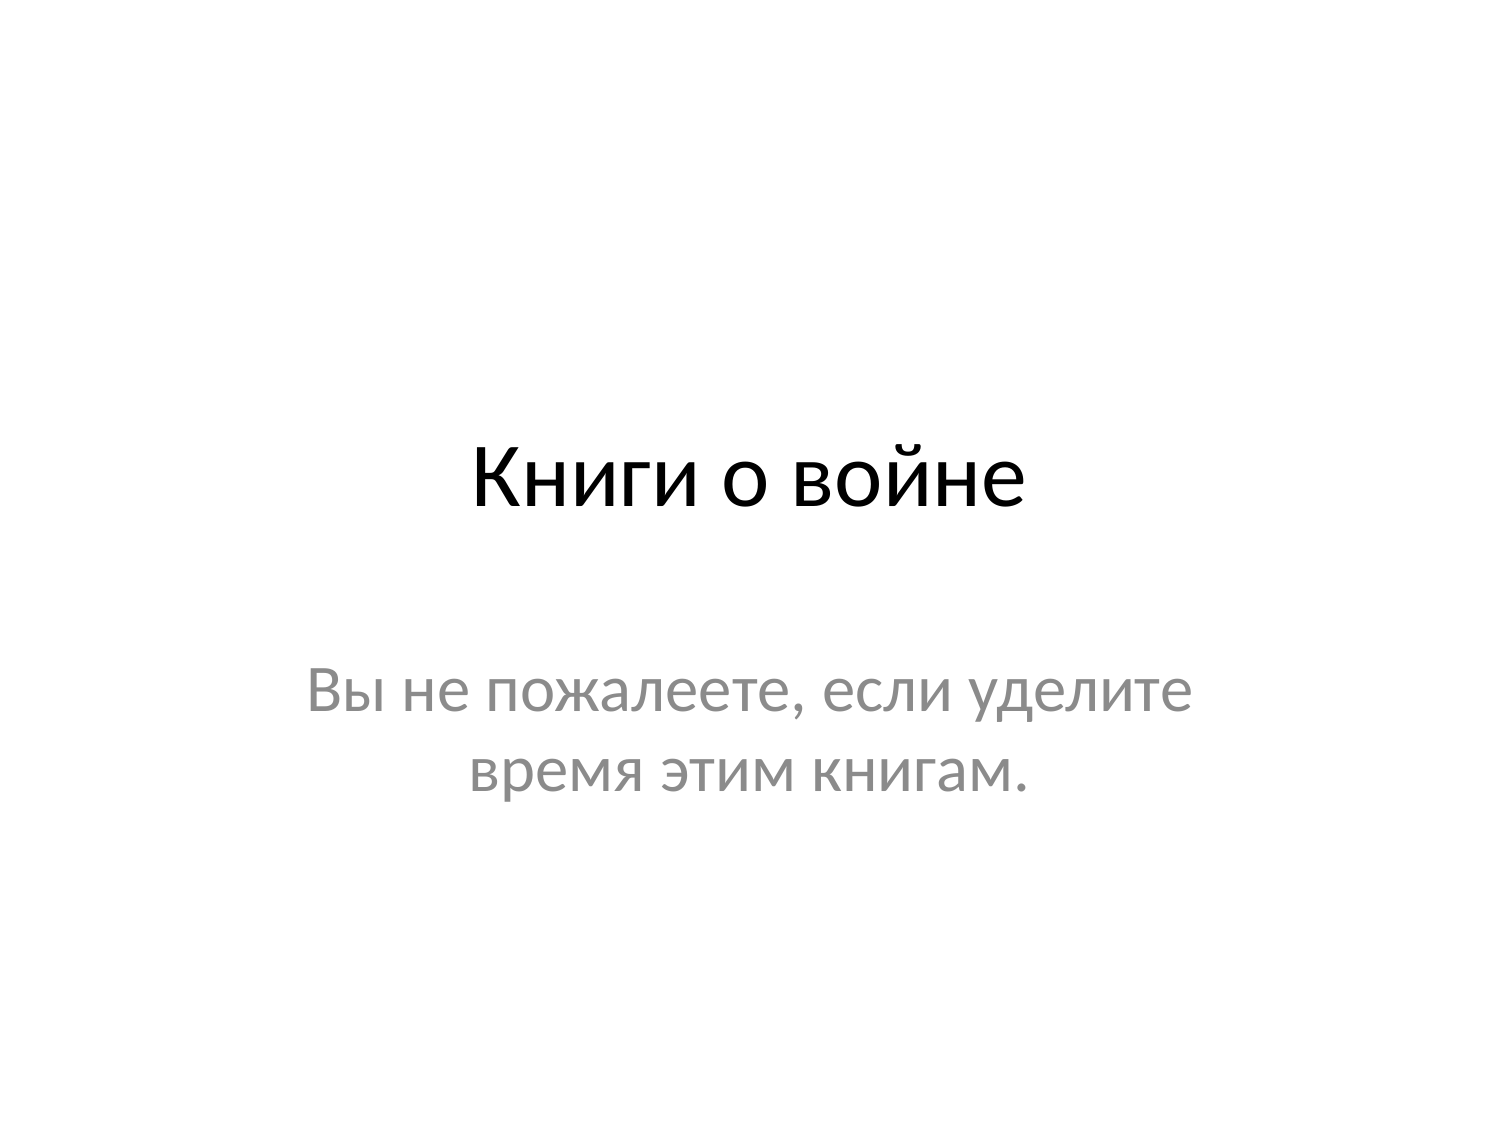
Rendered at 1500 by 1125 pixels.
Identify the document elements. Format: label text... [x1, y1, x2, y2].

title Книги о войне [112, 349, 1388, 591]
subtitle Вы не пожалеете, если уделите время этим книгам. [225, 637, 1275, 925]
